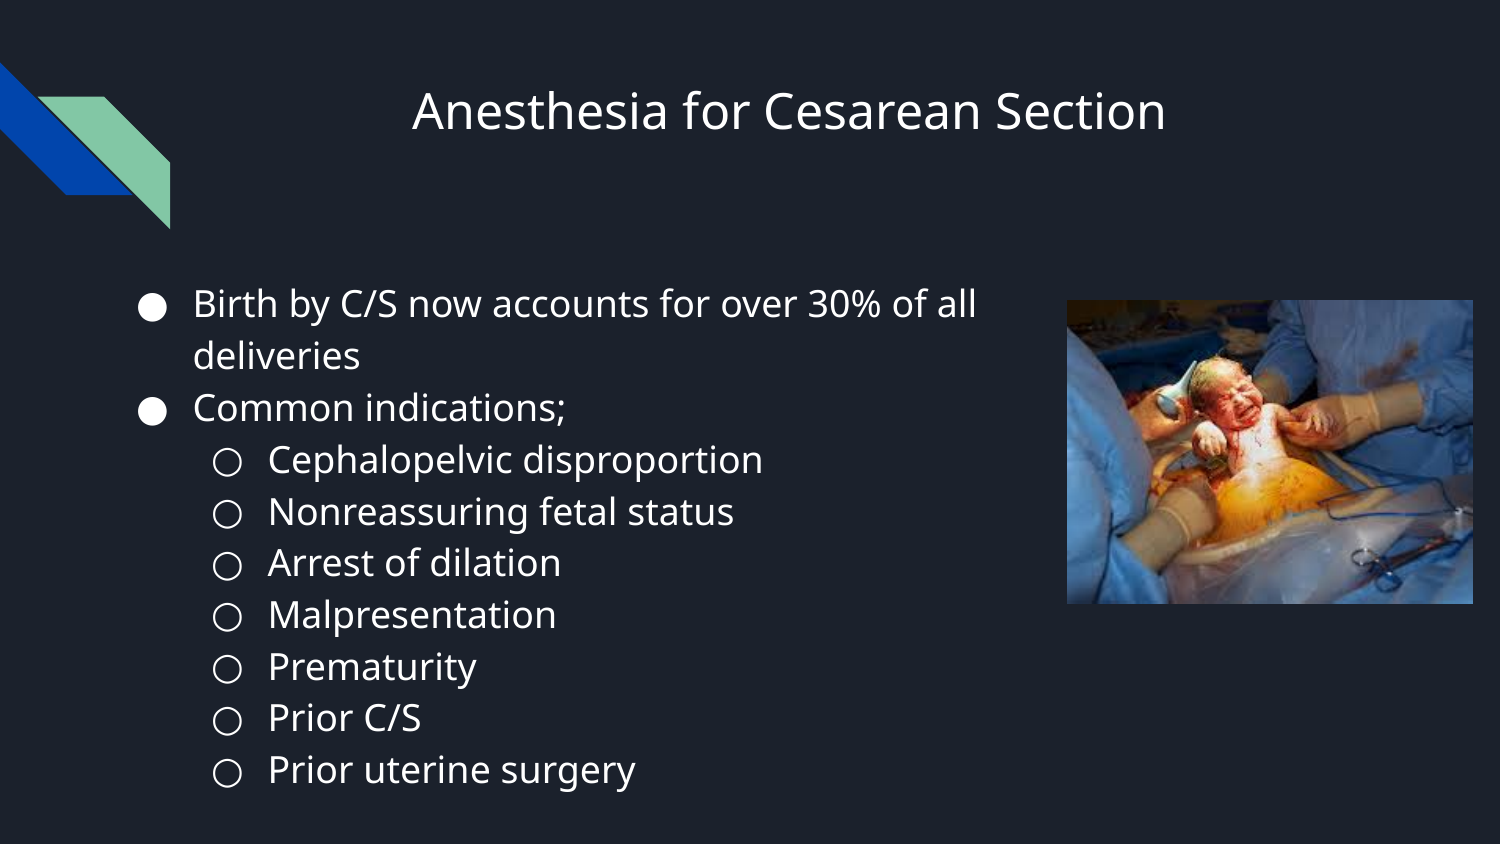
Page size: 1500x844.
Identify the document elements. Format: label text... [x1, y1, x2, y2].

picture [1067, 300, 1473, 604]
title Anesthesia for Cesarean Section [212, 64, 1368, 215]
list Birth by C/S now accounts for over 30% of all deliveries Common indications; Cephalopelvic disproportion Nonreassuring fetal status Arrest of dilation Malpresentation Prematurity Prior C/S Prior uterine surgery [102, 258, 1030, 737]
